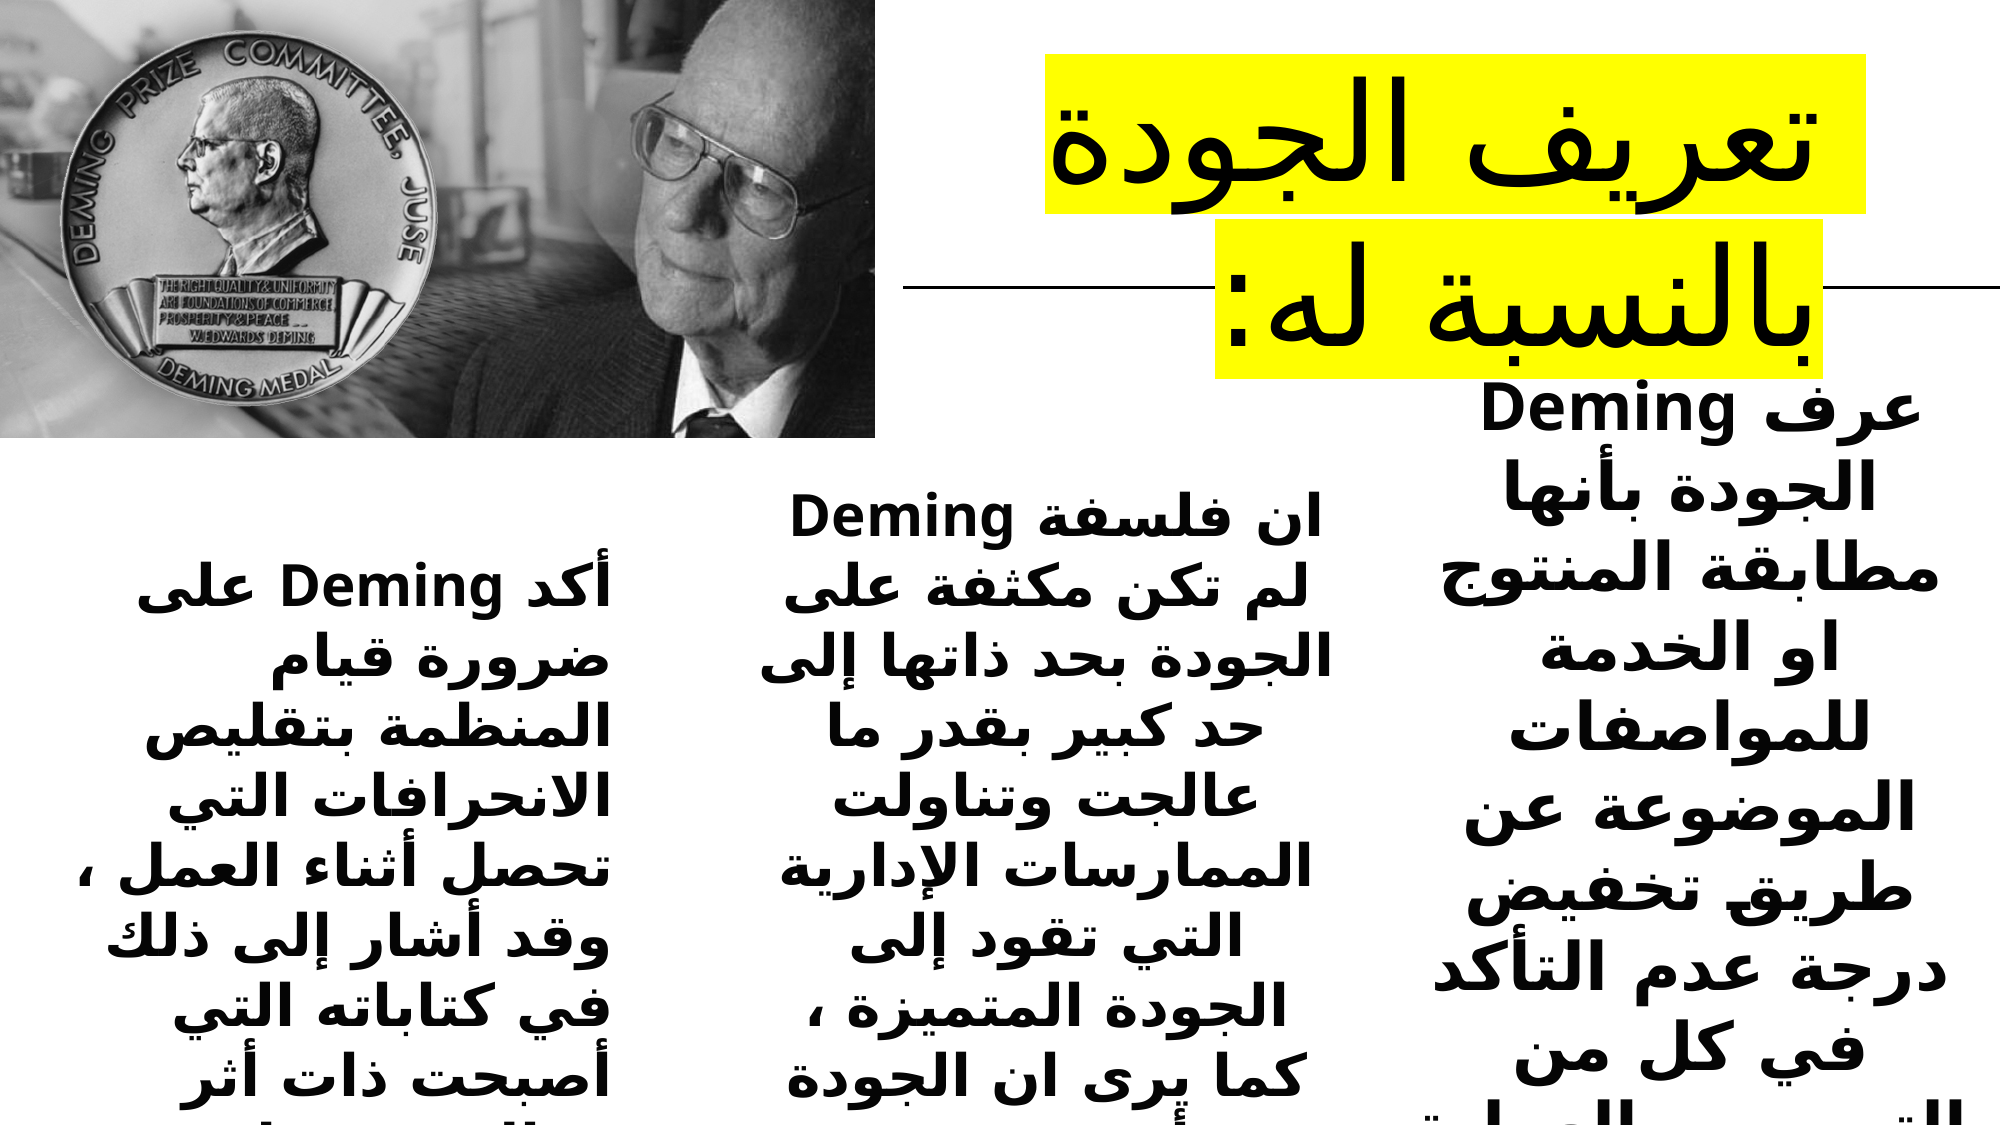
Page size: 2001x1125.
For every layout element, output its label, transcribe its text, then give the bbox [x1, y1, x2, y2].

text_box أكد Deming على ضرورة قيام المنظمة بتقليص الانحرافات التي تحصل أثناء العمل ، وقد أشار إلى ذلك في كتاباته التي أصبحت ذات أثر فعال في تطوير الجودة الشاملة [40, 540, 628, 1125]
text_box تعريف الجودة بالنسبة له: [875, 36, 1838, 382]
text_box عرف Deming الجودة بأنها مطابقة المنتوج او الخدمة للمواصفات الموضوعة عن طريق تخفيض درجة عدم التأكد في كل من التصميم والعملية الانتاجية ، ويرى ان الجودة العالية تقود إلى الانتاجية العالية والتي تقود إلى القوة التنافسية طويلة الامد. [1381, 356, 2000, 1125]
text_box ان فلسفة Deming لم تكن مكثفة على الجودة بحد ذاتها إلى حد كبير بقدر ما عالجت وتناولت الممارسات الإدارية التي تقود إلى الجودة المتميزة ، كما يرى ان الجودة تبدأ عند مستوى الادارة العليا والذي يتمثل فيه النشاط الاستراتيجي. وان الجودة مسؤولية الإدارة العليا وليس العامل وعلى الإدارة ان تدعم العاملين لاكتشاف مشكلات الجودة وحلها [737, 470, 1357, 1125]
picture [0, 0, 875, 438]
